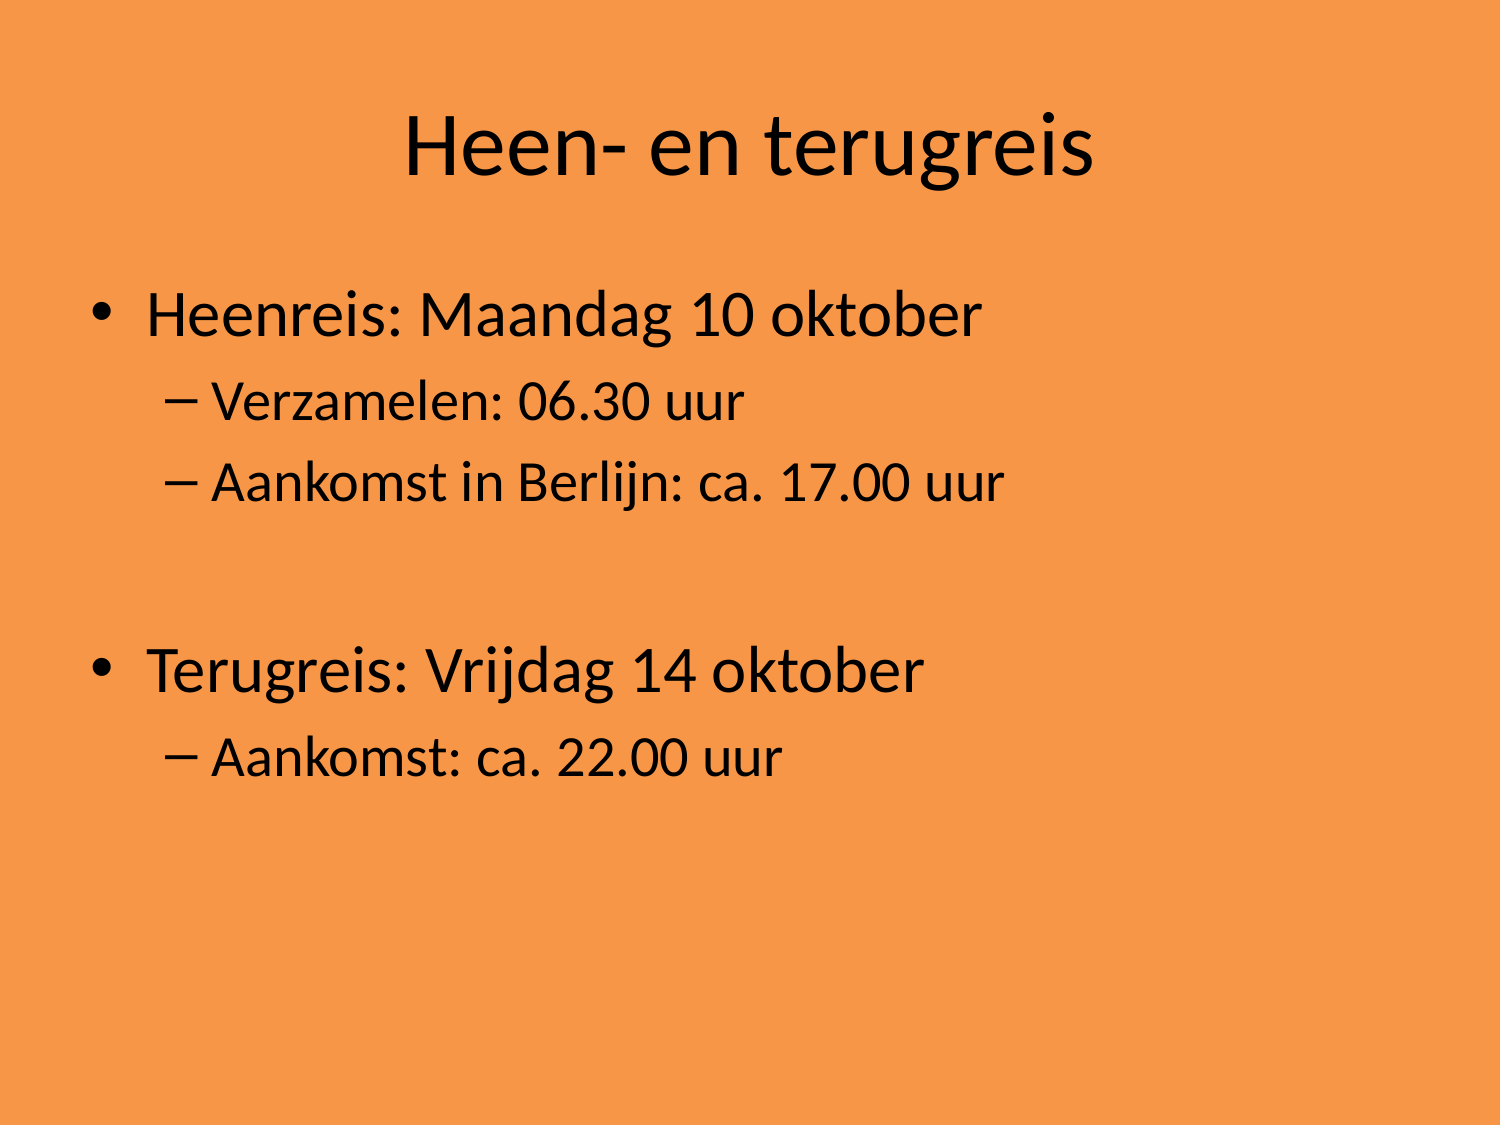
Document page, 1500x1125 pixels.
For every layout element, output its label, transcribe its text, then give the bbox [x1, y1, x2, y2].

title Heen- en terugreis [75, 45, 1425, 233]
list Heenreis: Maandag 10 oktober Verzamelen: 06.30 uur Aankomst in Berlijn: ca. 17.00 uur Terugreis: Vrijdag 14 oktober Aankomst: ca. 22.00 uur [75, 262, 1425, 1005]
